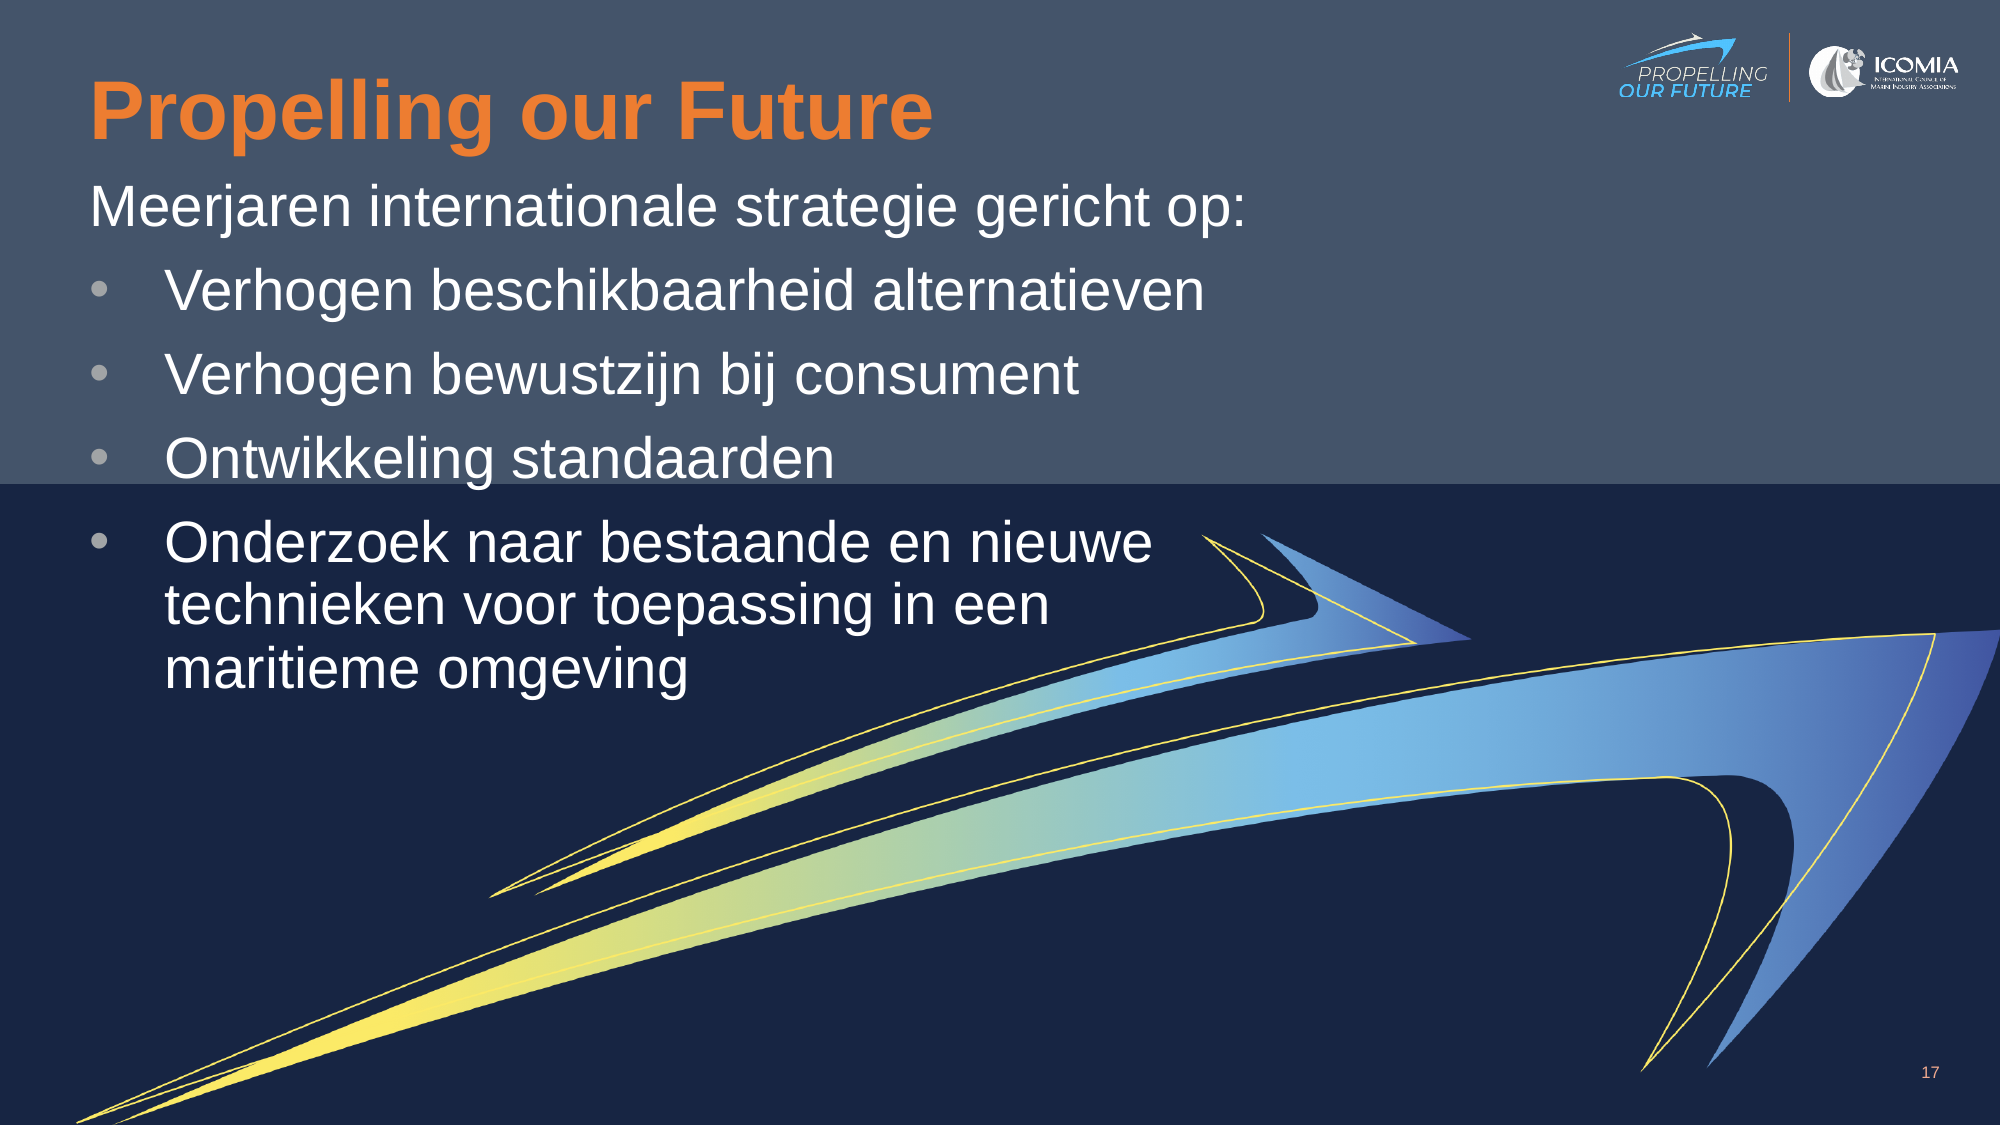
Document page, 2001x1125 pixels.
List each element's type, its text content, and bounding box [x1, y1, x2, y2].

picture [0, 484, 2000, 1125]
list Propelling our Future Meerjaren internationale strategie gericht op: Verhogen beschikbaarheid alternatieven Verhogen bewustzijn bij consument Ontwikkeling standaarden Onderzoek naar bestaande en nieuwe technieken voor toepassing in een maritieme omgeving [73, 200, 1266, 792]
slide_number 17 [1871, 1050, 2000, 1082]
